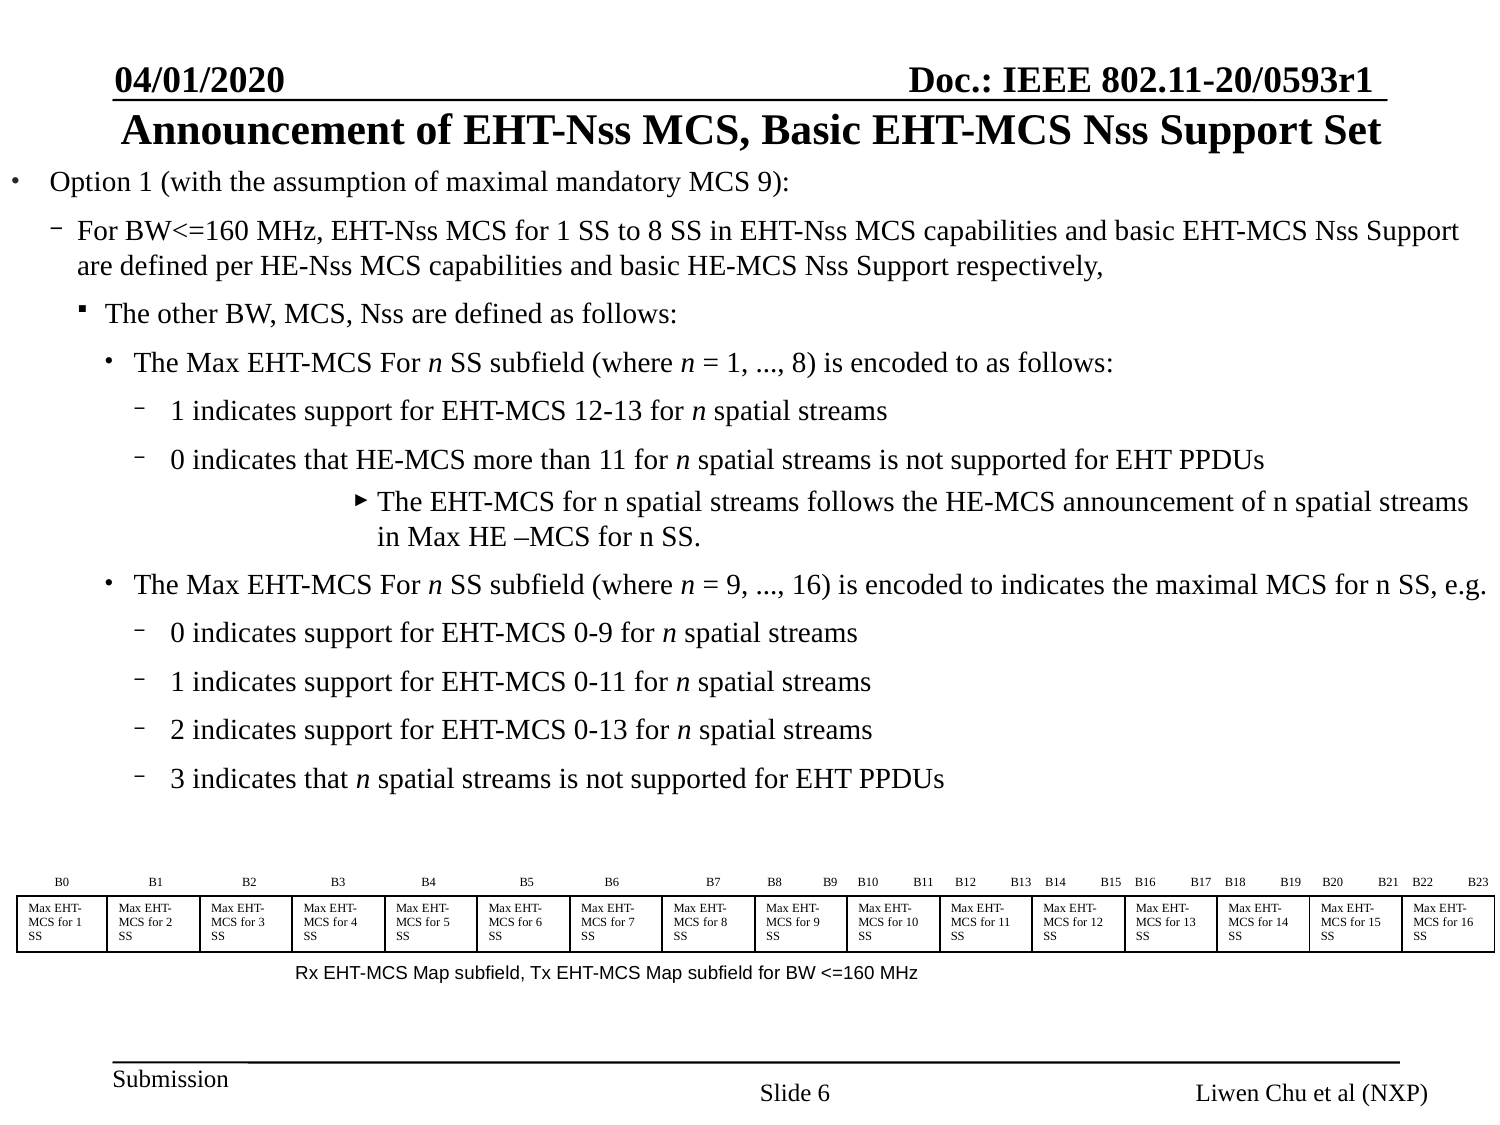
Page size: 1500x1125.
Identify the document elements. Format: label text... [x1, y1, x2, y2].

text_box B20 [1307, 866, 1359, 897]
text_box B4 [406, 866, 452, 897]
text_box B10 [842, 866, 894, 897]
table_header Max EHT-MCS for 7 SS [571, 897, 661, 951]
text_box B8 [752, 866, 798, 897]
title Announcement of EHT-Nss MCS, Basic EHT-MCS Nss Support Set [16, 96, 1487, 156]
table_header Max EHT-MCS for 5 SS [386, 897, 476, 951]
text_box B18 [1210, 866, 1261, 897]
text_box B17 [1175, 866, 1210, 897]
table_header Max EHT-MCS for 12 SS [1033, 897, 1124, 951]
text_box B3 [316, 866, 361, 897]
table_header Max EHT-MCS for 8 SS [663, 897, 754, 951]
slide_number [114, 54, 288, 101]
table_header Max EHT-MCS for 2 SS [108, 897, 199, 951]
table_header Max EHT-MCS for 6 SS [478, 897, 569, 951]
text_box Option 1 (with the assumption of maximal mandatory MCS 9): For BW<=160 MHz, EHT-Nss MCS for 1 SS to 8 SS in EHT-Nss MCS capabilities and basic EHT-MCS Nss Support are defined per HE-Nss MCS capabilities and basic HE-MCS Nss Support respectively, The other BW, MCS, Nss are defined as follows: The Max EHT-MCS For n SS subfield (where n = 1, ..., 8) is encoded to as follows: 1 indicates support for EHT-MCS 12-13 for n spatial streams 0 indicates that HE-MCS more than 11 for n spatial streams is not supported for EHT PPDUs The EHT-MCS for n spatial streams follows the HE-MCS announcement of n spatial streams in Max HE –MCS for n SS. The Max EHT-MCS For n SS subfield (where n = 9, ..., 16) is encoded to indicates the maximal MCS for n SS, e.g. 0 indicates support for EHT-MCS 0-9 for n spatial streams 1 indicates support for EHT-MCS 0-11 for n spatial streams 2 indicates support for EHT-MCS 0-13 for n spatial streams 3 indicates that n spatial streams is not supported for EHT PPDUs [0, 156, 1500, 825]
text_box B22 [1397, 866, 1449, 897]
text_box B16 [1120, 866, 1171, 897]
text_box B13 [995, 866, 1030, 897]
text_box B14 [1030, 866, 1081, 897]
table_header Max EHT-MCS for 15 SS [1310, 897, 1401, 951]
slide_number Slide 6 [751, 1076, 839, 1107]
text_box B7 [691, 866, 736, 897]
table_header Max EHT-MCS for 16 SS [1403, 897, 1494, 951]
footer Liwen Chu et al (NXP) [1192, 1076, 1429, 1107]
text_box B23 [1453, 866, 1500, 897]
text_box B9 [808, 866, 842, 897]
table_header Max EHT-MCS for 1 SS [18, 897, 106, 951]
table_header Max EHT-MCS for 4 SS [293, 897, 384, 951]
text_box B2 [227, 866, 272, 897]
text_box B21 [1363, 866, 1397, 897]
text_box B1 [133, 866, 179, 897]
text_box B15 [1085, 866, 1120, 897]
text_box B12 [940, 866, 991, 897]
text_box B11 [898, 866, 940, 897]
text_box B6 [589, 866, 635, 897]
text_box B0 [39, 866, 85, 897]
text_box B5 [504, 866, 550, 897]
table_header Max EHT-MCS for 11 SS [941, 897, 1031, 951]
table_header Max EHT-MCS for 9 SS [756, 897, 846, 951]
table_header Max EHT-MCS for 10 SS [848, 897, 939, 951]
text_box B19 [1265, 866, 1307, 897]
table_header Max EHT-MCS for 14 SS [1218, 897, 1309, 951]
table_header Max EHT-MCS for 13 SS [1126, 897, 1216, 951]
text_box Rx EHT-MCS Map subfield, Tx EHT-MCS Map subfield for BW <=160 MHz [280, 953, 1270, 991]
table_header Max EHT-MCS for 3 SS [201, 897, 291, 951]
